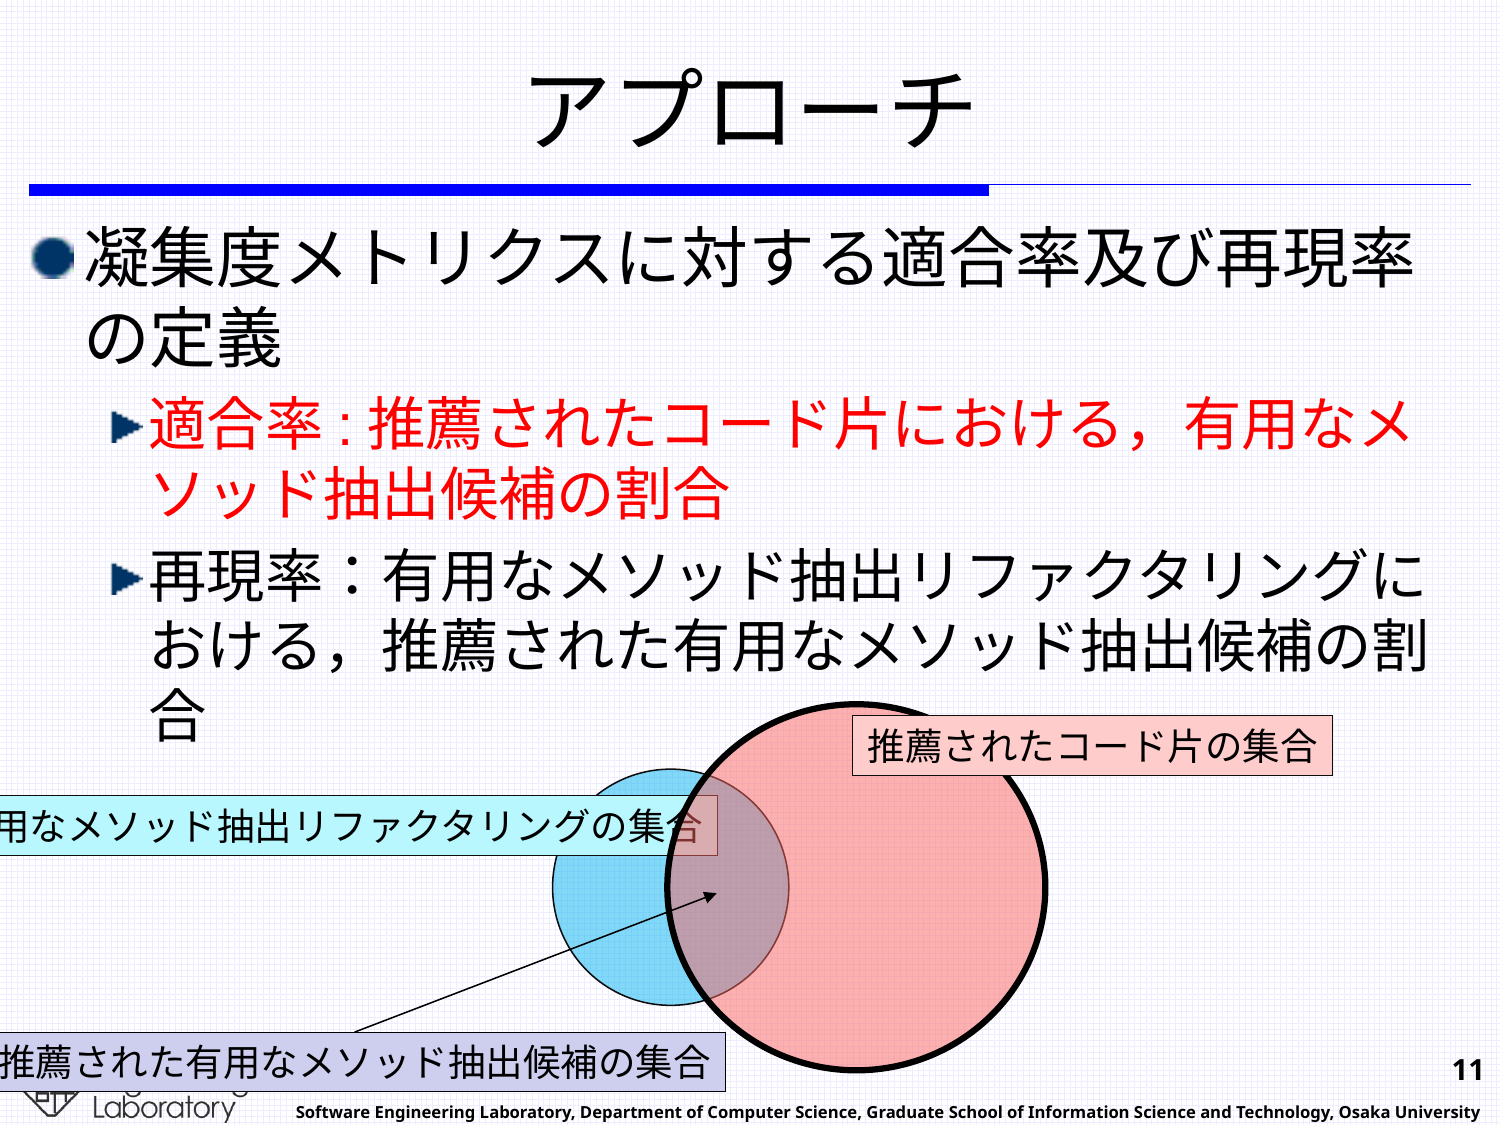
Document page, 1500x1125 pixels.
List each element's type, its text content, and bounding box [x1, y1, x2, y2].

picture [101, 553, 143, 595]
text_box [552, 856, 669, 891]
title アプローチ [29, 30, 1471, 185]
picture [26, 232, 74, 279]
text_box [596, 769, 707, 795]
picture [17, 1092, 248, 1123]
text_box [354, 893, 717, 1033]
picture [101, 401, 143, 443]
text_box [667, 704, 1046, 1071]
text_box 推薦されたコード片の集合 [852, 715, 1333, 776]
text_box 推薦された有用なメソッド抽出候補の集合 [0, 1032, 726, 1092]
text_box 有用なメソッド抽出リファクタリングの集合 [0, 795, 692, 856]
list 凝集度メトリクスに対する適合率及び再現率の定義 適合率:推薦されたコード片における，有用なメソッド抽出候補の割合 再現率：有用なメソッド抽出リファクタリングにおける，推薦された有用なメソッド抽出候補の割合 [11, 207, 1459, 1036]
